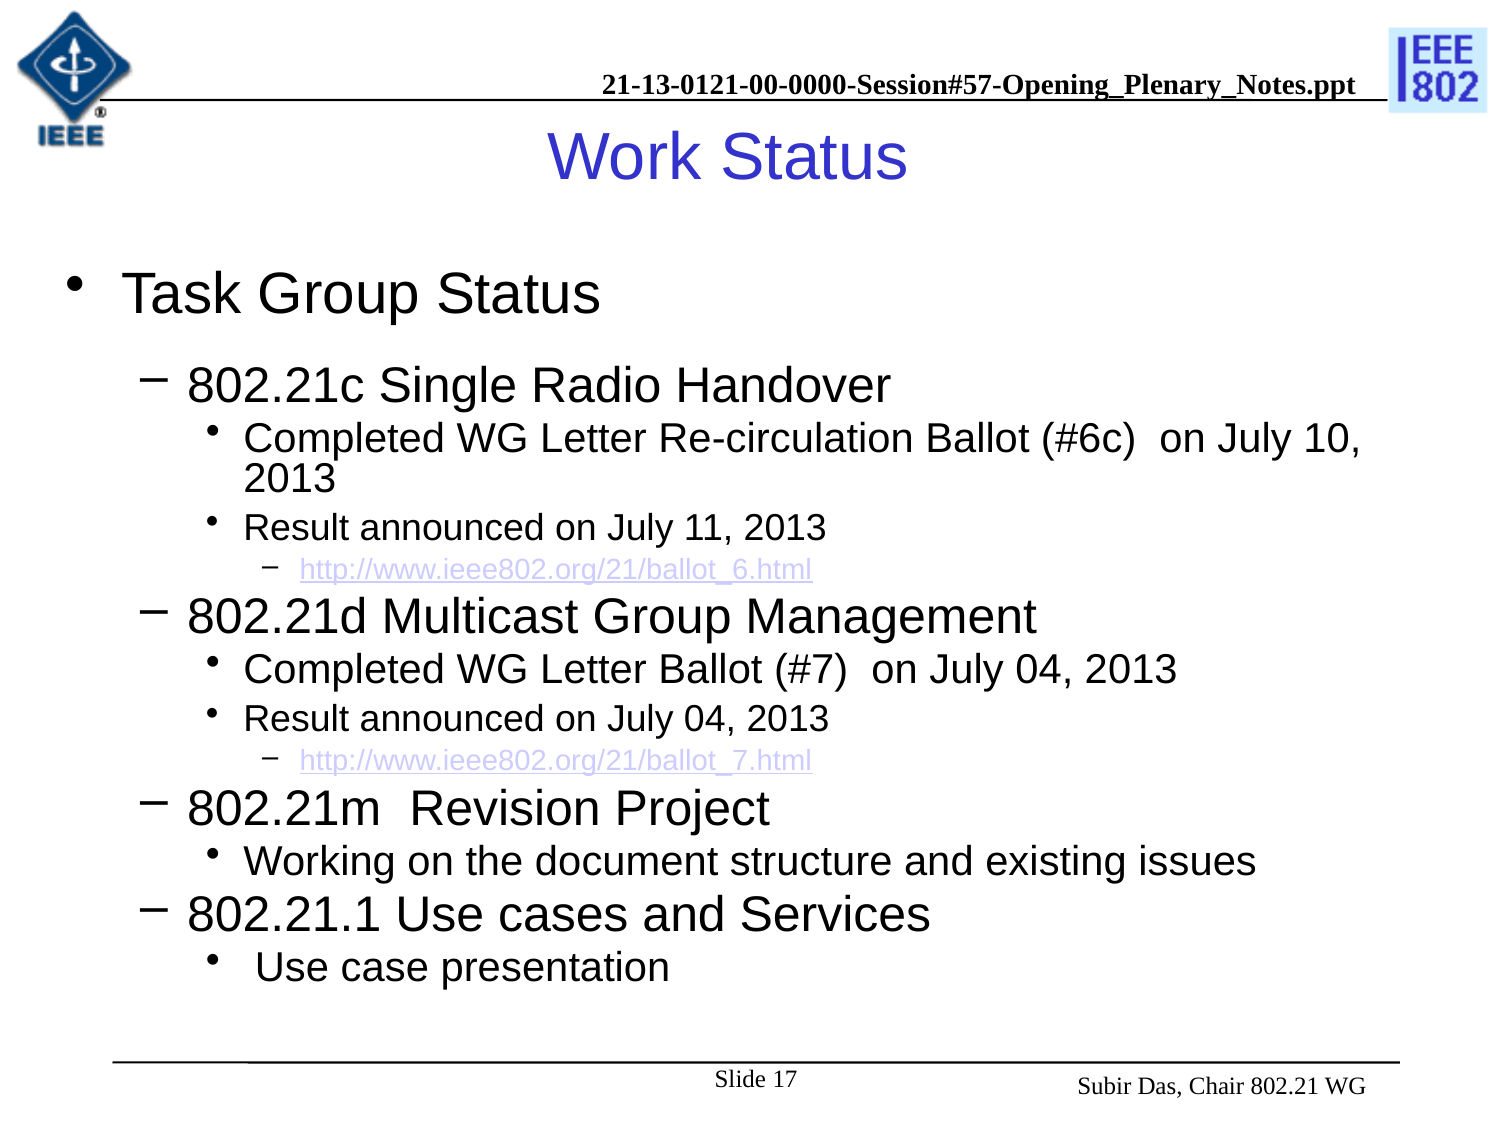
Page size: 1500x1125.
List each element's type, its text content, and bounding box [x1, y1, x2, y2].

list Task Group Status 802.21c Single Radio Handover Completed WG Letter Re-circulation Ballot (#6c) on July 10, 2013 Result announced on July 11, 2013 http://www.ieee802.org/21/ballot_6.html 802.21d Multicast Group Management Completed WG Letter Ballot (#7) on July 04, 2013 Result announced on July 04, 2013 http://www.ieee802.org/21/ballot_7.html 802.21m Revision Project Working on the document structure and existing issues 802.21.1 Use cases and Services Use case presentation [49, 199, 1476, 1038]
picture [1374, 9, 1499, 138]
slide_number Slide 17 [712, 1061, 800, 1093]
text_box Subir Das, Chair 802.21 WG [1050, 1062, 1412, 1106]
title Work Status [99, 112, 1376, 194]
picture [12, 9, 137, 150]
